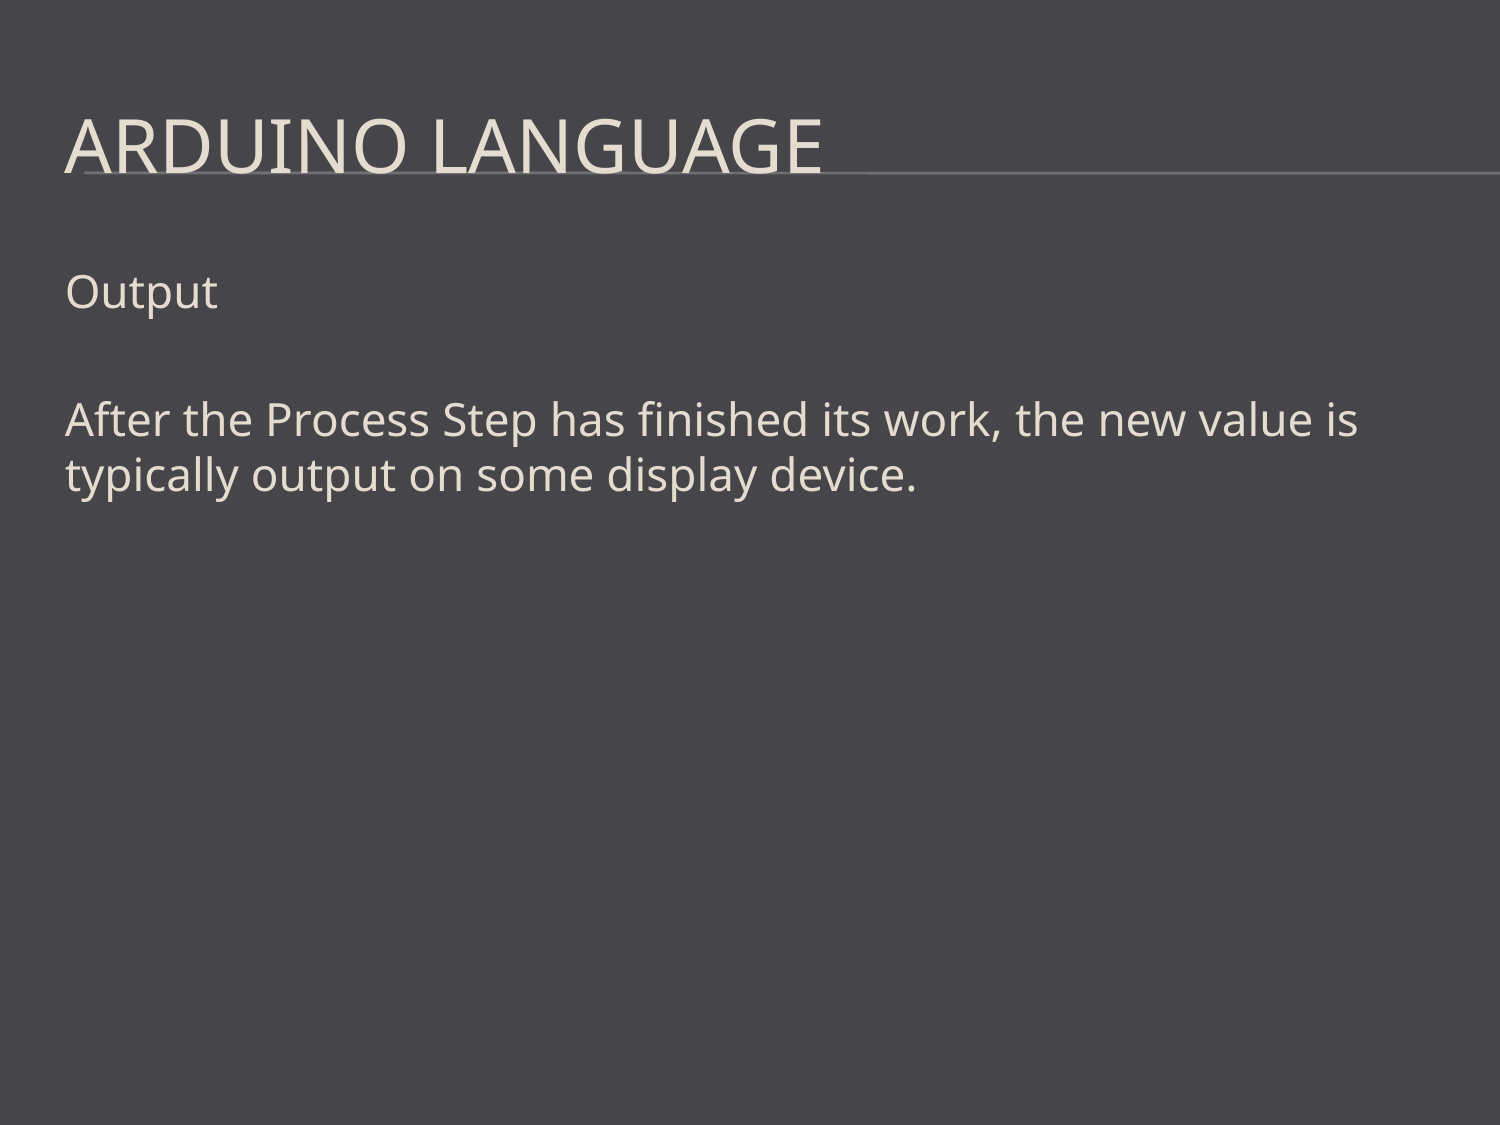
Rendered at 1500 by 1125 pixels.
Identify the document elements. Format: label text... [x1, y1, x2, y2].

title Arduino Language [50, 75, 1475, 213]
list Output After the Process Step has finished its work, the new value is typically output on some display device. [50, 254, 1475, 998]
